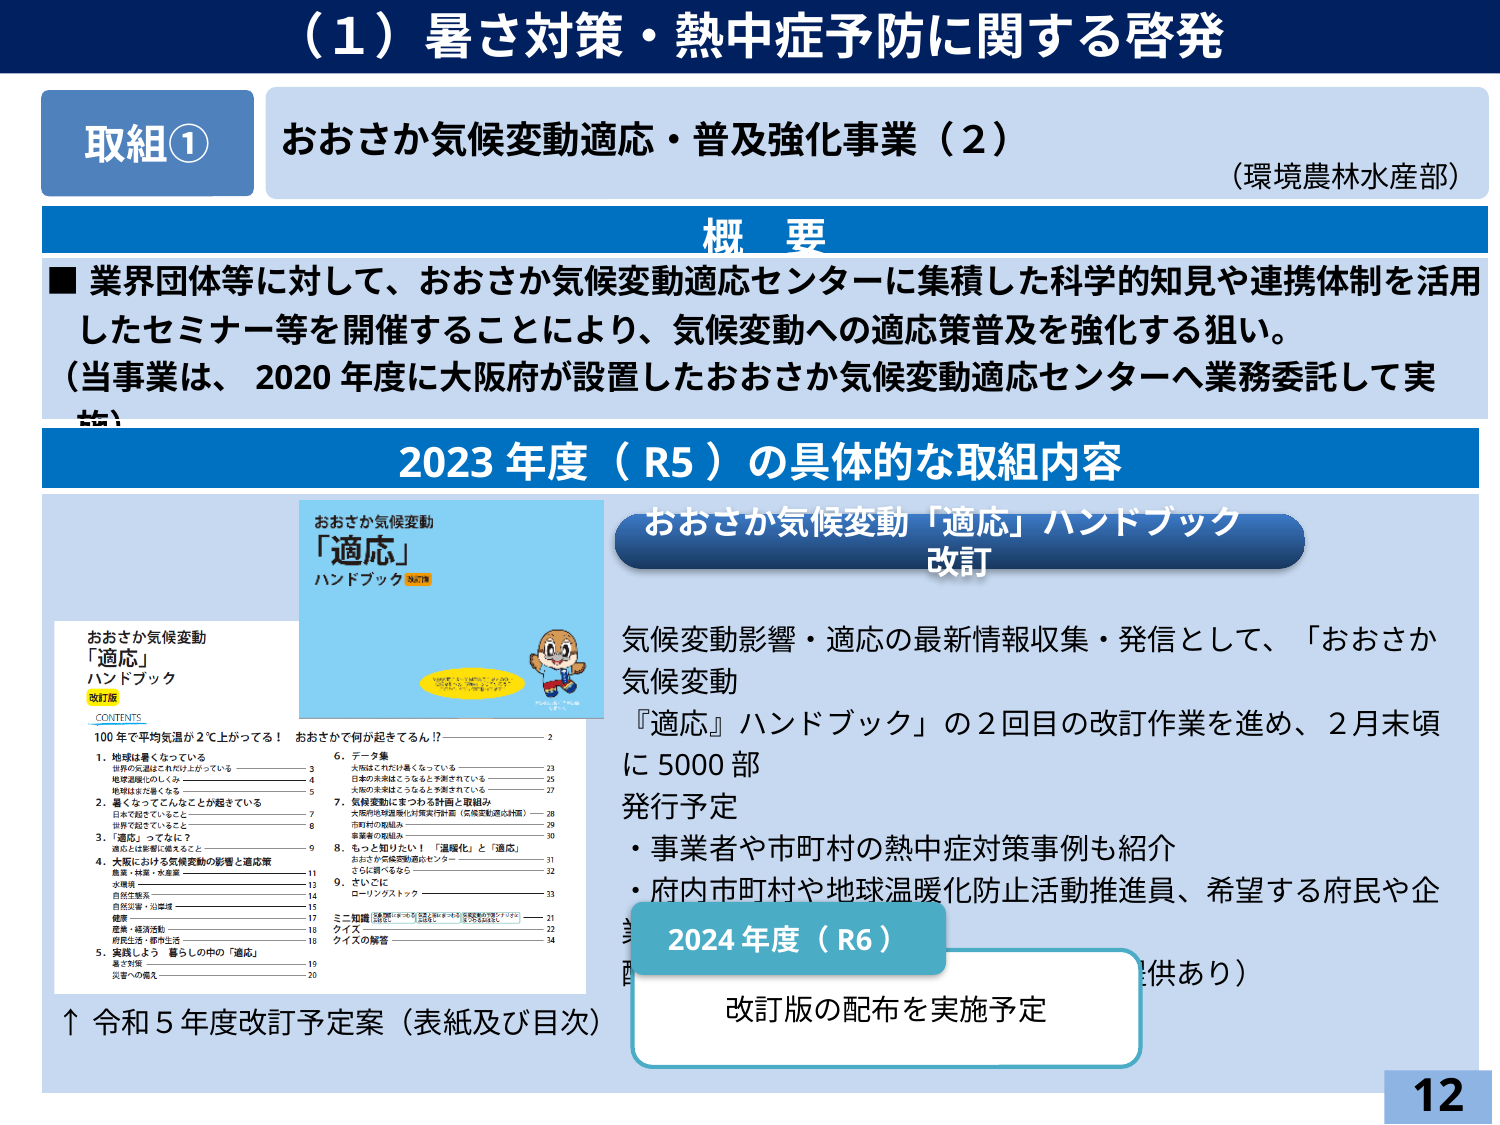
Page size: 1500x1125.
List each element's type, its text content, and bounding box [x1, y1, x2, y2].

picture [54, 500, 604, 994]
text_box 取組① [39, 87, 256, 199]
text_box おおさか気候変動「適応」ハンドブック 改訂 [614, 513, 1306, 569]
text_box ↑令和５年度改訂予定案（表紙及び目次） [41, 990, 630, 1047]
text_box 改訂版の配布を実施予定 [630, 947, 1143, 1069]
table_cell [42, 1040, 1479, 1093]
text_box （１）暑さ対策・熱中症予防に関する啓発 [0, 0, 1500, 74]
table_header 概 要 [42, 206, 1488, 253]
text_box [263, 84, 1491, 202]
text_box 12 [1384, 1070, 1492, 1124]
table_cell ■業界団体等に対して、おおさか気候変動適応センターに集積した科学的知見や連携体制を活用したセミナー等を開催することにより、気候変動への適応策普及を強化する狙い。 （当事業は、2020年度に大阪府が設置したおおさか気候変動適応センターへ業務委託して実施） [42, 258, 1488, 419]
text_box おおさか気候変動適応・普及強化事業（２） [265, 108, 1093, 169]
text_box （環境農林水産部） [1199, 150, 1495, 208]
text_box 2024年度（R6） [627, 898, 950, 979]
table_cell [42, 494, 1479, 990]
text_box 気候変動影響・適応の最新情報収集・発信として、「おおさか気候変動 『適応』ハンドブック」の２回目の改訂作業を進め、２月末頃に5000部 発行予定 ・事業者や市町村の熱中症対策事例も紹介 ・府内市町村や地球温暖化防止活動推進員、希望する府民や企業へ 配布を行う（ウェブページでのデータ提供あり） [606, 607, 1480, 1040]
table_header 2023年度（R5）の具体的な取組内容 [42, 428, 1479, 488]
